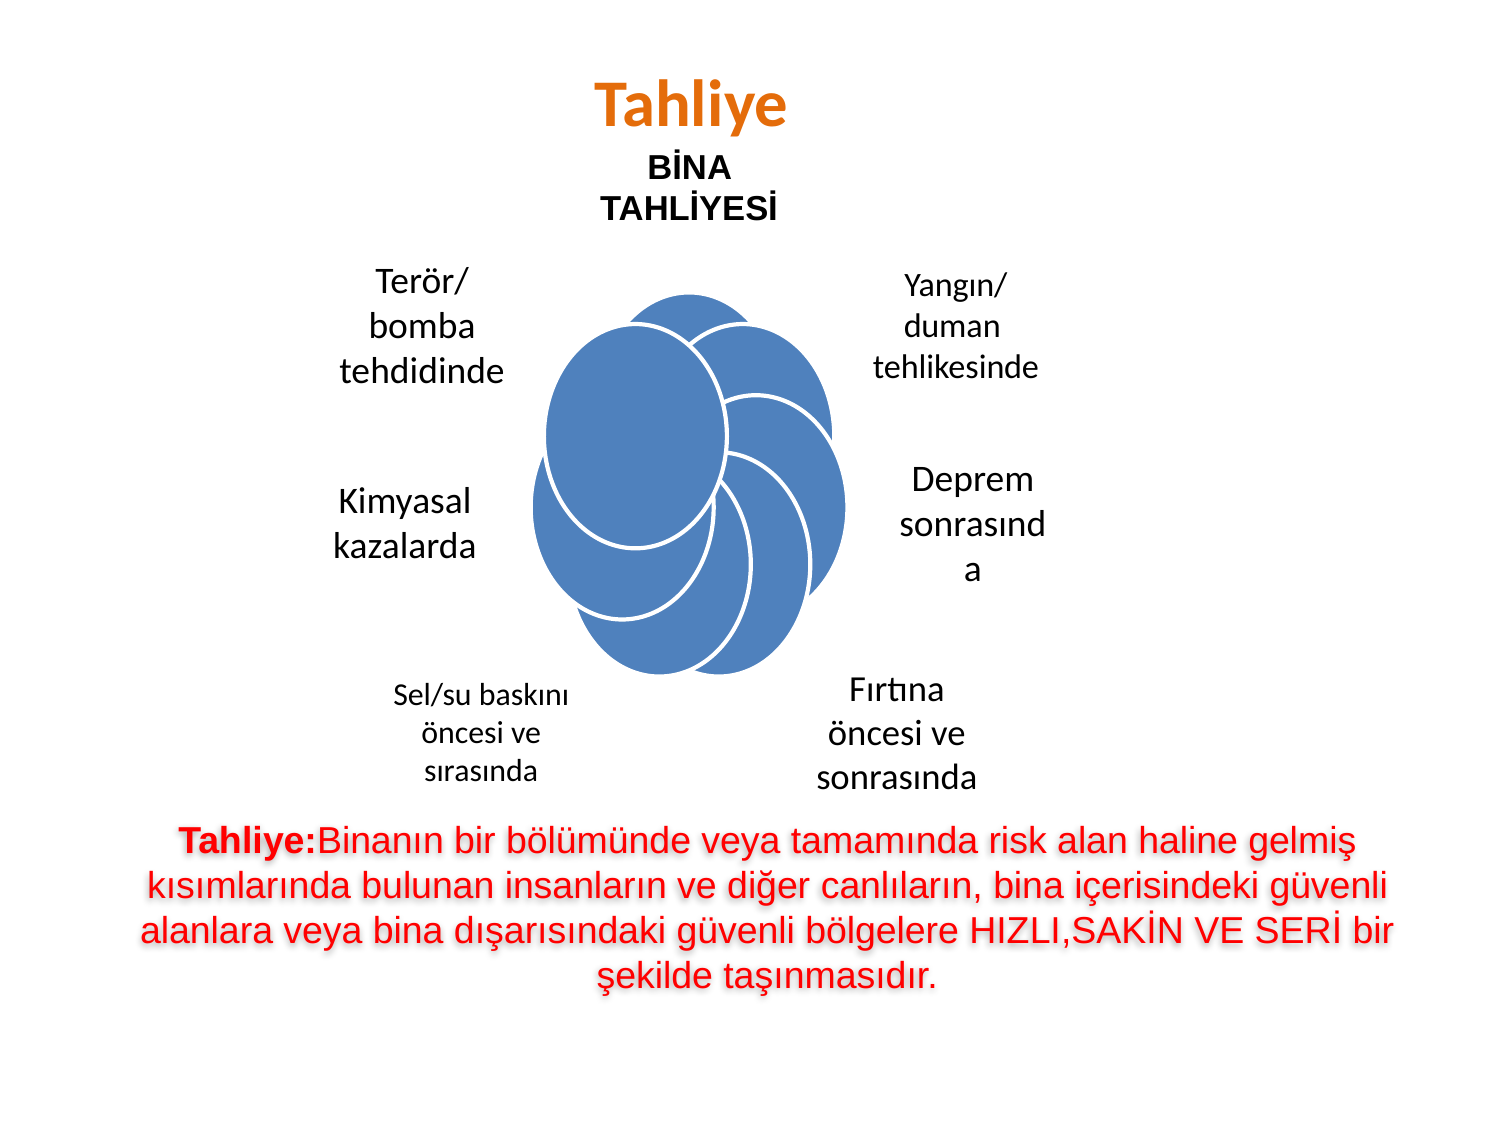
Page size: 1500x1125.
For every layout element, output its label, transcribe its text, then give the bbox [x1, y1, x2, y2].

title Tahliye [515, 35, 868, 115]
text_box Tahliye:Binanın bir bölümünde veya tamamında risk alan haline gelmiş kısımlarında bulunan insanların ve diğer canlıların, bina içerisindeki güvenli alanlara veya bina dışarısındaki güvenli bölgelere HIZLI,SAKİN VE SERİ bir şekilde taşınmasıdır. [93, 808, 1442, 1004]
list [307, 117, 1071, 806]
